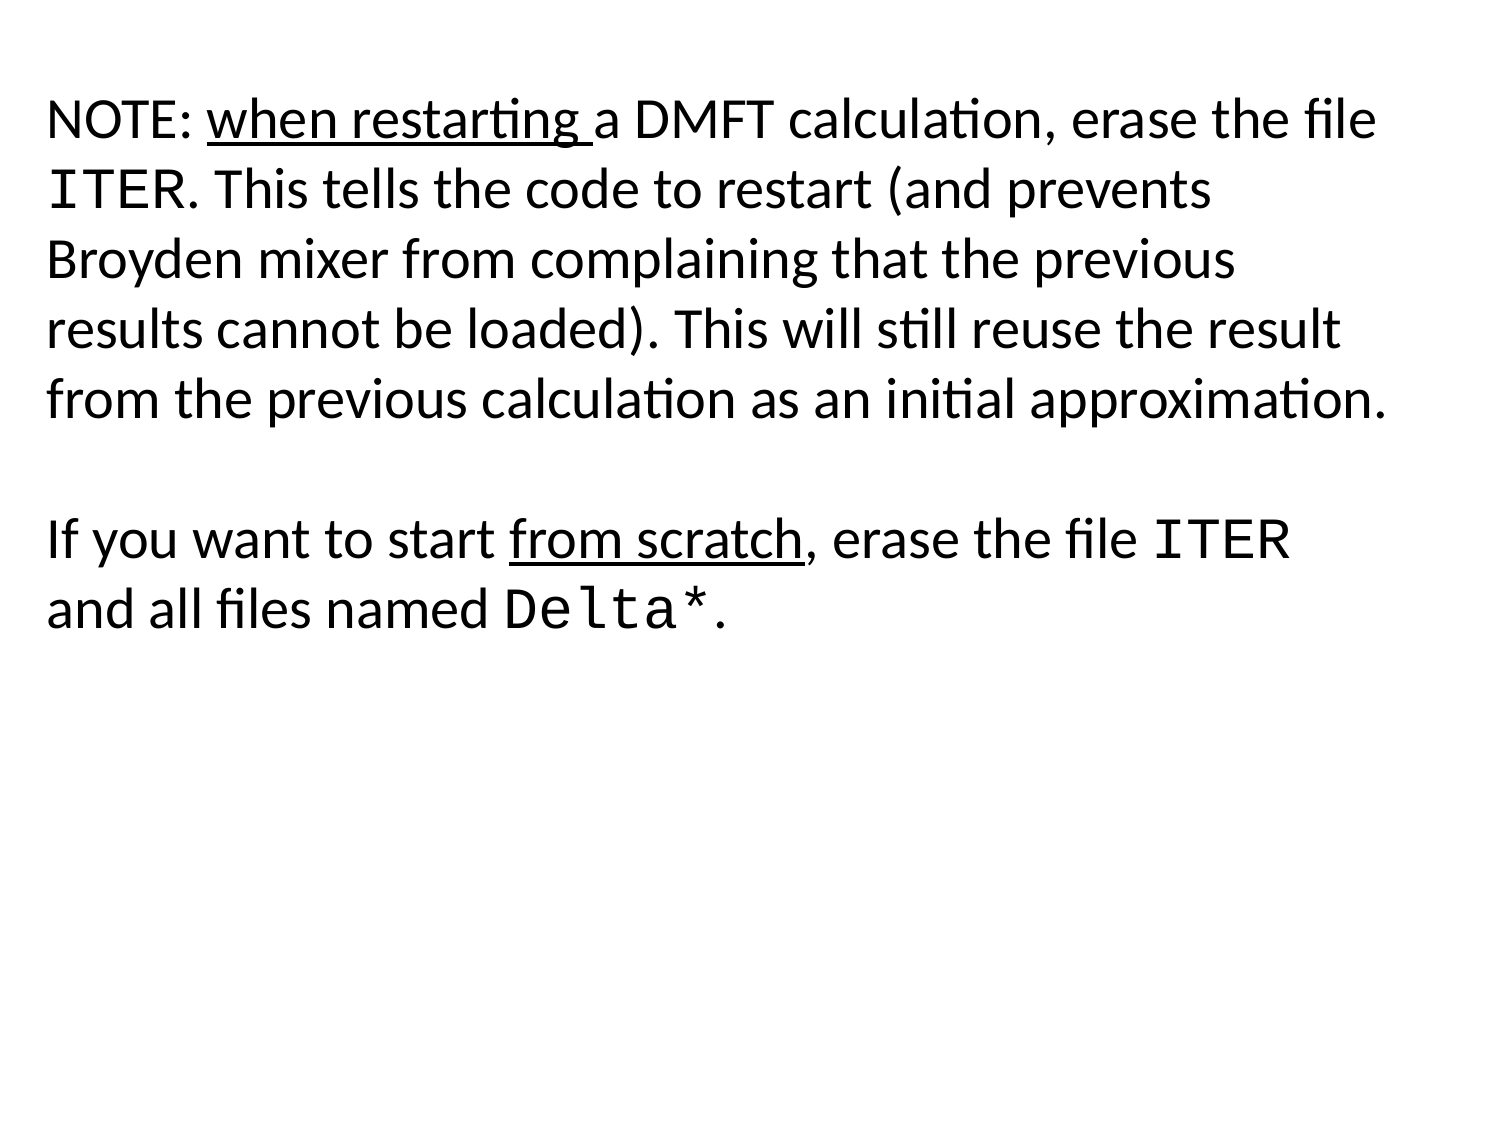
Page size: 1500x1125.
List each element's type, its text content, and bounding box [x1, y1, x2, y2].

text_box NOTE: when restarting a DMFT calculation, erase the file ITER. This tells the code to restart (and prevents Broyden mixer from complaining that the previous results cannot be loaded). This will still reuse the result from the previous calculation as an initial approximation. If you want to start from scratch, erase the file ITER and all files named Delta*. [31, 72, 1407, 648]
